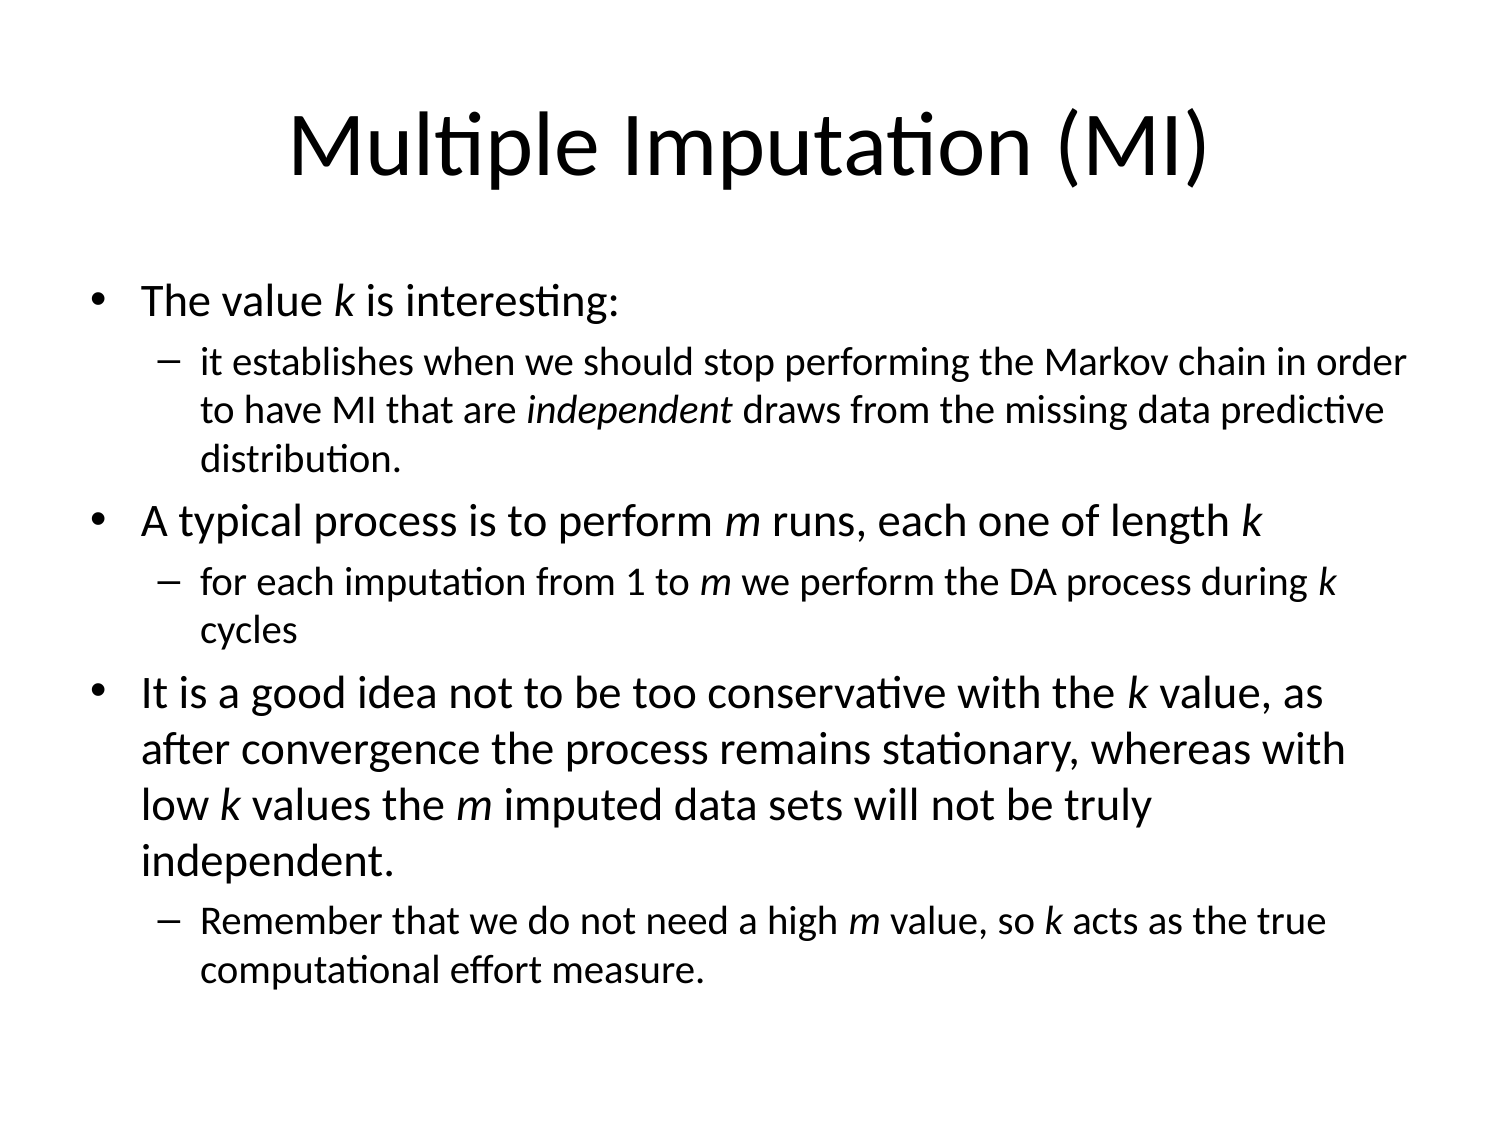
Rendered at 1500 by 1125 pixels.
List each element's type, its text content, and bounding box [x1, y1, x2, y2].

title Multiple Imputation (MI) [75, 45, 1425, 233]
list The value k is interesting: it establishes when we should stop performing the Markov chain in order to have MI that are independent draws from the missing data predictive distribution. A typical process is to perform m runs, each one of length k for each imputation from 1 to m we perform the DA process during k cycles It is a good idea not to be too conservative with the k value, as after convergence the process remains stationary, whereas with low k values the m imputed data sets will not be truly independent. Remember that we do not need a high m value, so k acts as the true computational effort measure. [75, 262, 1425, 1005]
